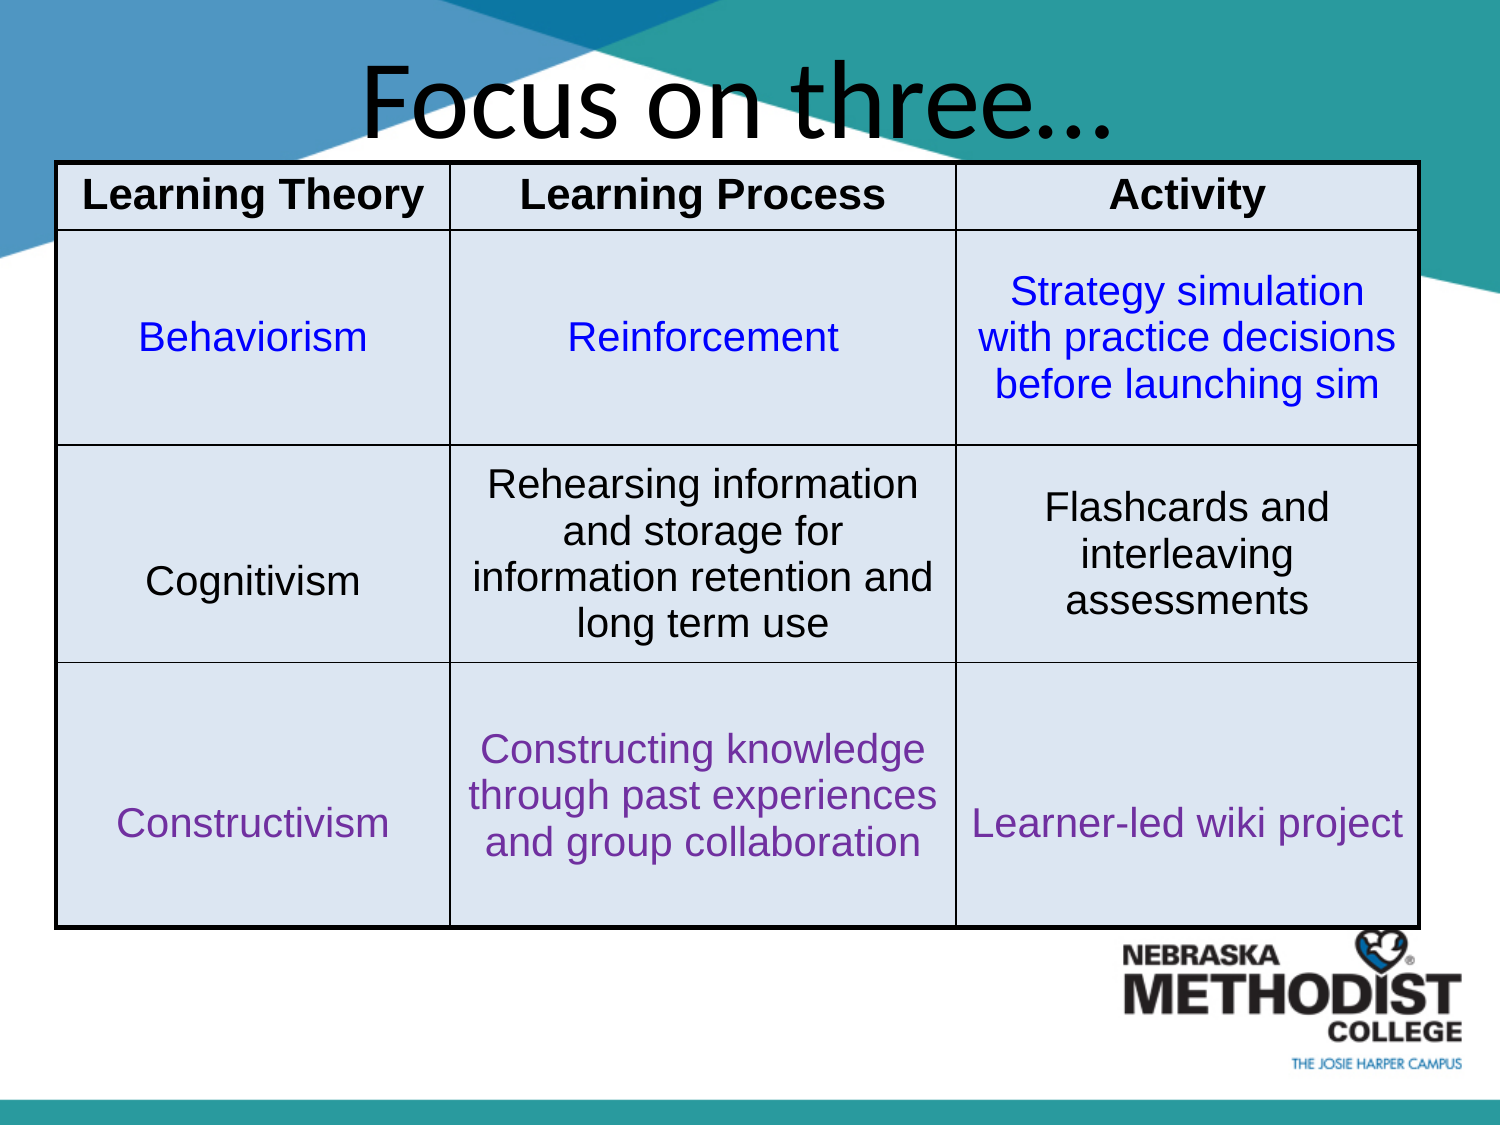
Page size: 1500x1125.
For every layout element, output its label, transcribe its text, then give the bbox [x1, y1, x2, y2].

table_cell Constructing knowledge through past experiences and group collaboration [451, 663, 955, 925]
table_cell Cognitivism [58, 446, 449, 662]
table_cell Flashcards and interleaving assessments [957, 446, 1417, 662]
table_cell Rehearsing information and storage for information retention and long term use [451, 446, 955, 662]
table_cell Learner-led wiki project [957, 663, 1417, 925]
picture [0, 0, 1500, 1125]
table_header Learning Process [451, 165, 955, 229]
title Focus on three… [62, 0, 1413, 160]
table_cell Constructivism [58, 663, 449, 925]
table_cell Reinforcement [451, 231, 955, 444]
table_cell Behaviorism [58, 231, 449, 444]
table_header Learning Theory [58, 165, 449, 229]
table_cell Strategy simulation with practice decisions before launching sim [957, 231, 1417, 444]
table_header Activity [957, 165, 1417, 229]
